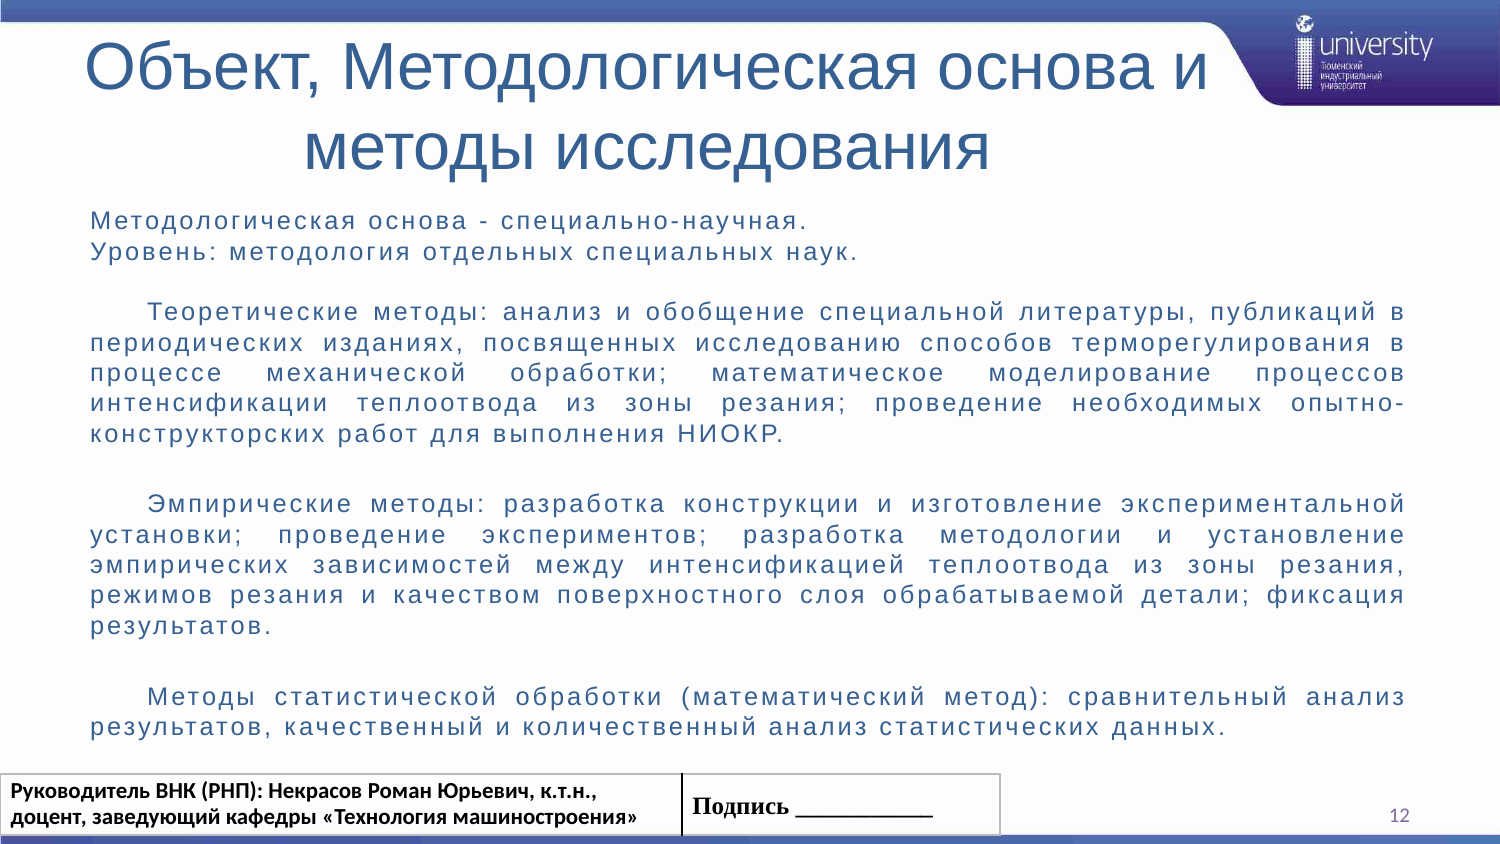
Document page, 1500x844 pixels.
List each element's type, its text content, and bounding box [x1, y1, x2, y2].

table_header Руководитель ВНК (РНП): Некрасов Роман Юрьевич, к.т.н., доцент, заведующий кафедры «Технология машиностроения» [1, 775, 681, 834]
picture [0, 0, 1500, 844]
list Методологическая основа - специально-научная. Уровень: методология отдельных специальных наук. Теоретические методы: анализ и обобщение специальной литературы, публикаций в периодических изданиях, посвященных исследованию способов терморегулирования в процессе механической обработки; математическое моделирование процессов интенсификации теплоотвода из зоны резания; проведение необходимых опытно-конструкторских работ для выполнения НИОКР. Эмпирические методы: разработка конструкции и изготовление экспериментальной установки; проведение экспериментов; разработка методологии и установление эмпирических зависимостей между интенсификацией теплоотвода из зоны резания, режимов резания и качеством поверхностного слоя обрабатываемой детали; фиксация результатов. Методы статистической обработки (математический метод): сравнительный анализ результатов, качественный и количественный анализ статистических данных. [75, 196, 1425, 754]
title Объект, Методологическая основа и методы исследования [0, 32, 1323, 173]
slide_number 12 [1074, 792, 1425, 838]
table_header Подпись ___________ [683, 775, 999, 834]
